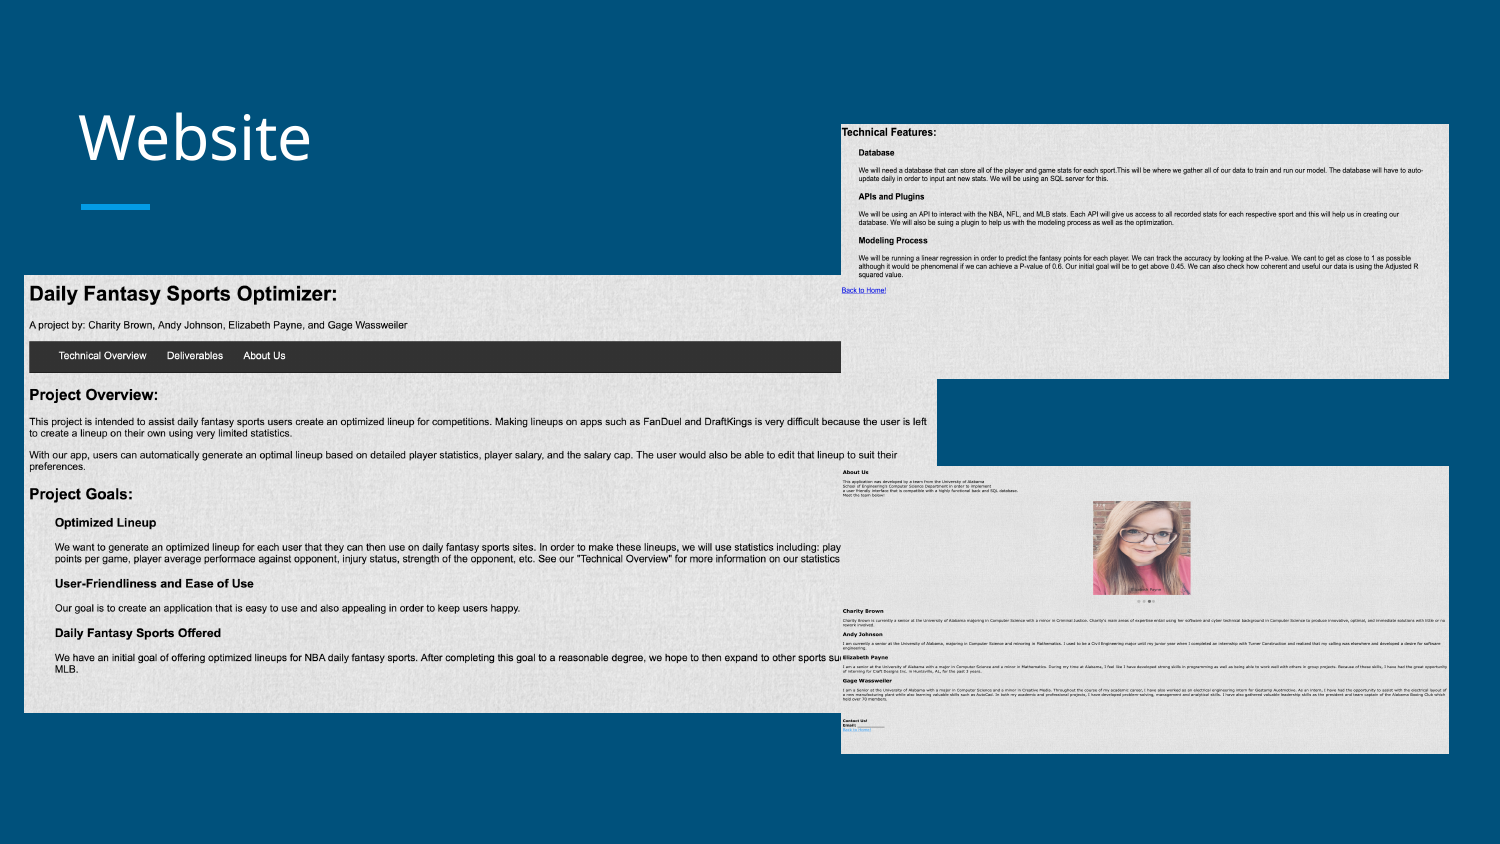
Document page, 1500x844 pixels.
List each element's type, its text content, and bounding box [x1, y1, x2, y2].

title Website [63, 75, 1437, 188]
picture [25, 125, 1448, 753]
